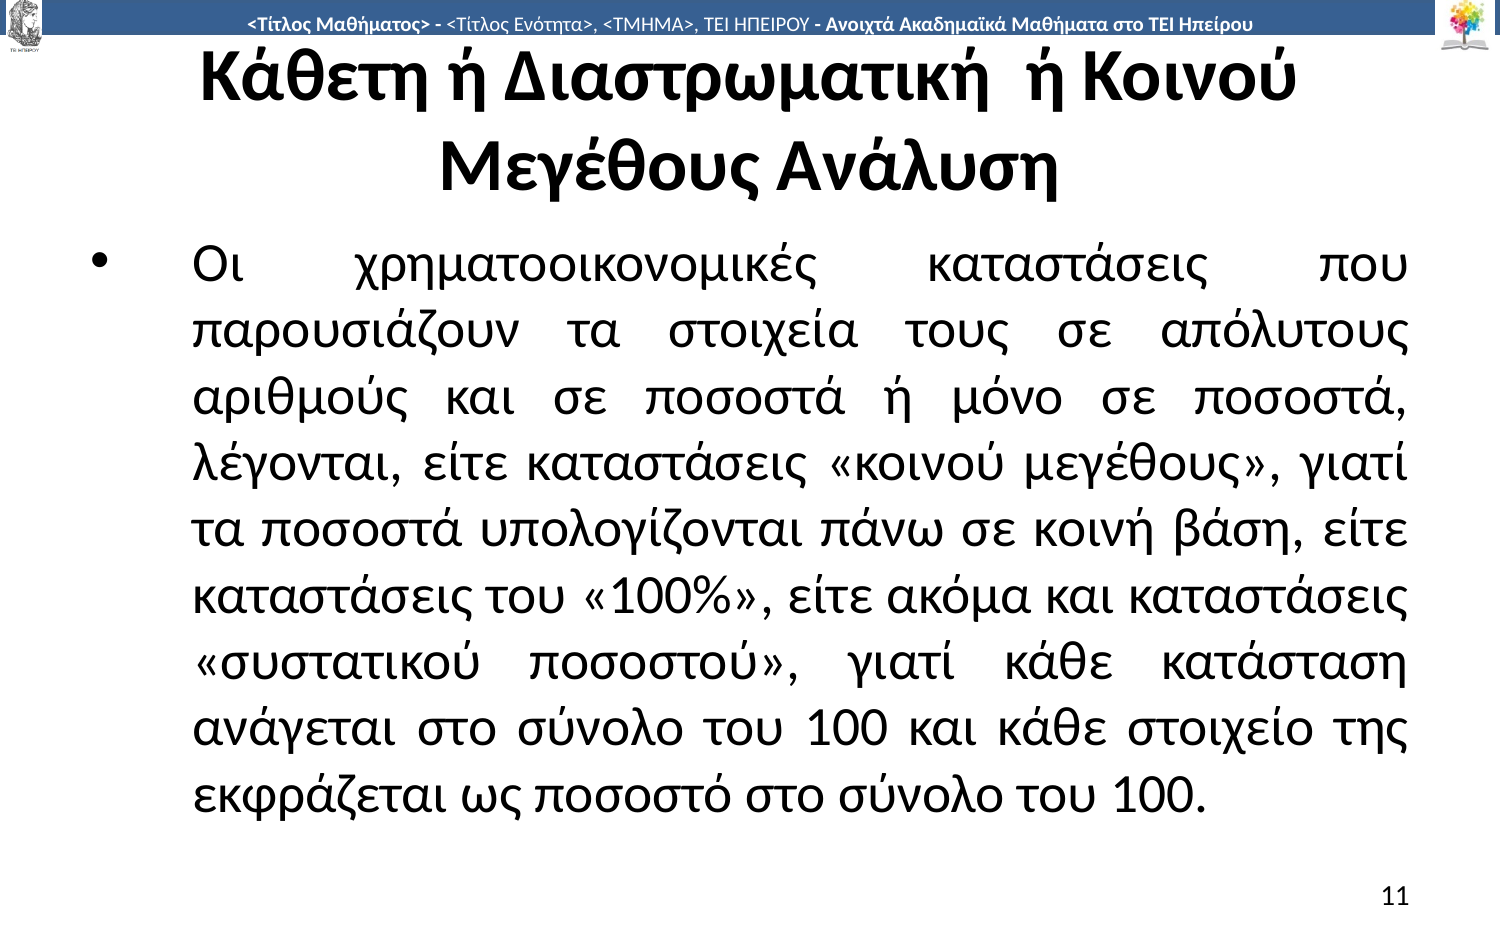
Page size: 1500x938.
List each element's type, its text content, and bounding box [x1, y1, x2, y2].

picture [6, 0, 42, 54]
slide_number 11 [1074, 868, 1425, 919]
picture [1435, 0, 1495, 52]
list Οι χρηματοοικονομικές καταστάσεις που παρουσιάζουν τα στοιχεία τους σε απόλυτους αριθμούς και σε ποσοστά ή μόνο σε ποσοστά, λέγονται, είτε καταστάσεις «κοινού μεγέθους», γιατί τα ποσοστά υπολογίζονται πάνω σε κοινή βάση, είτε καταστάσεις του «100%», είτε ακόμα και καταστάσεις «συστατικού ποσοστού», γιατί κάθε κατάσταση ανάγεται στο σύνολο του 100 και κάθε στοιχείο της εκφράζεται ως ποσοστό στο σύνολο του 100. [75, 218, 1425, 838]
title Κάθετη ή Διαστρωματική ή Κοινού Μεγέθους Ανάλυση [75, 37, 1425, 194]
